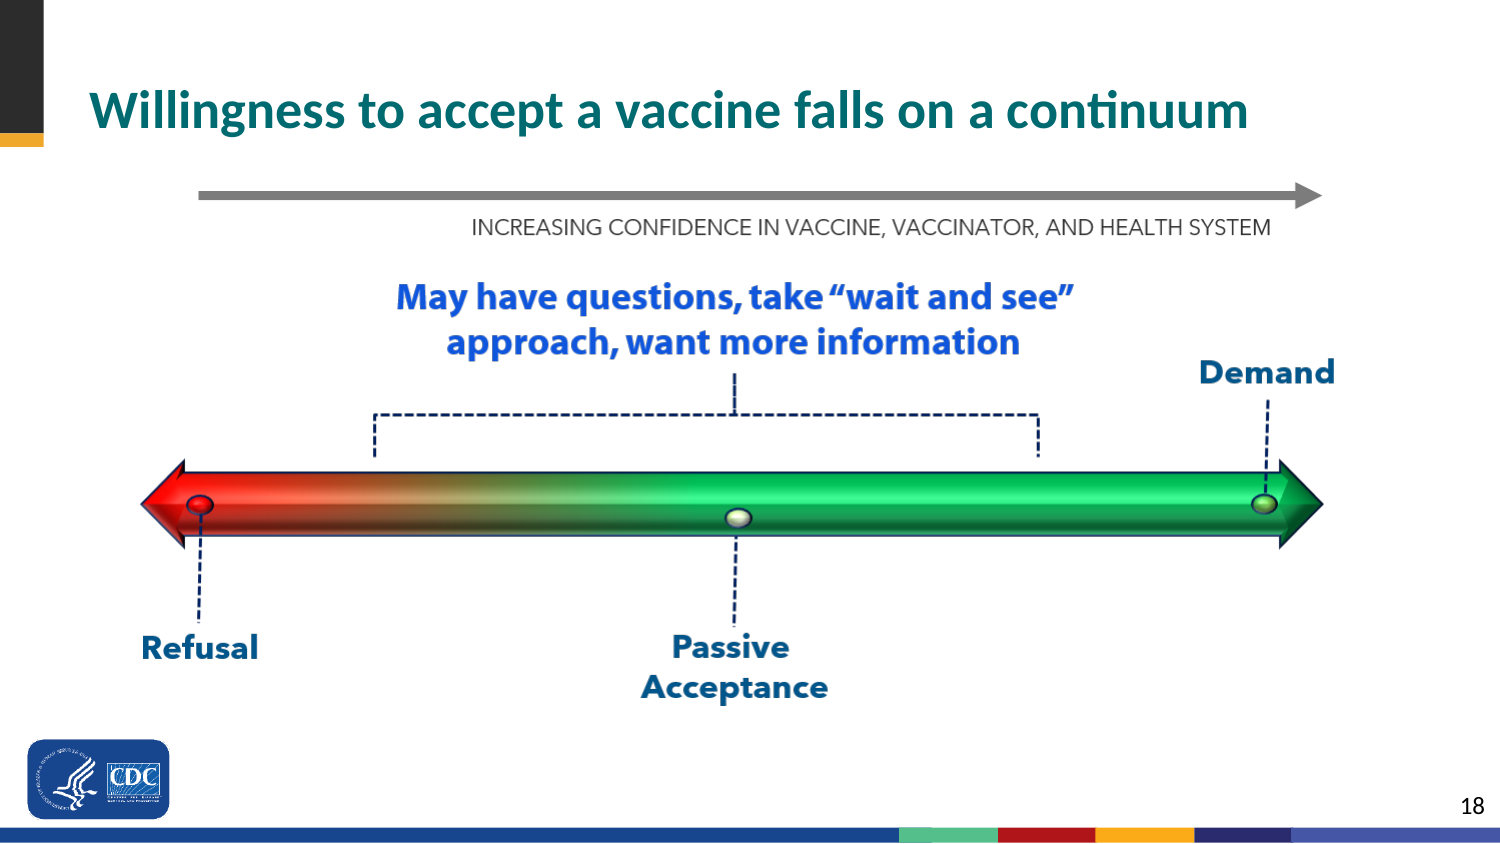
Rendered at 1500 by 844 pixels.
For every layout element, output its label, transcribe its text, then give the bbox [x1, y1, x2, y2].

title Willingness to accept a vaccine falls on a continuum [75, 33, 1425, 147]
picture [120, 168, 1380, 726]
picture [26, 738, 170, 820]
